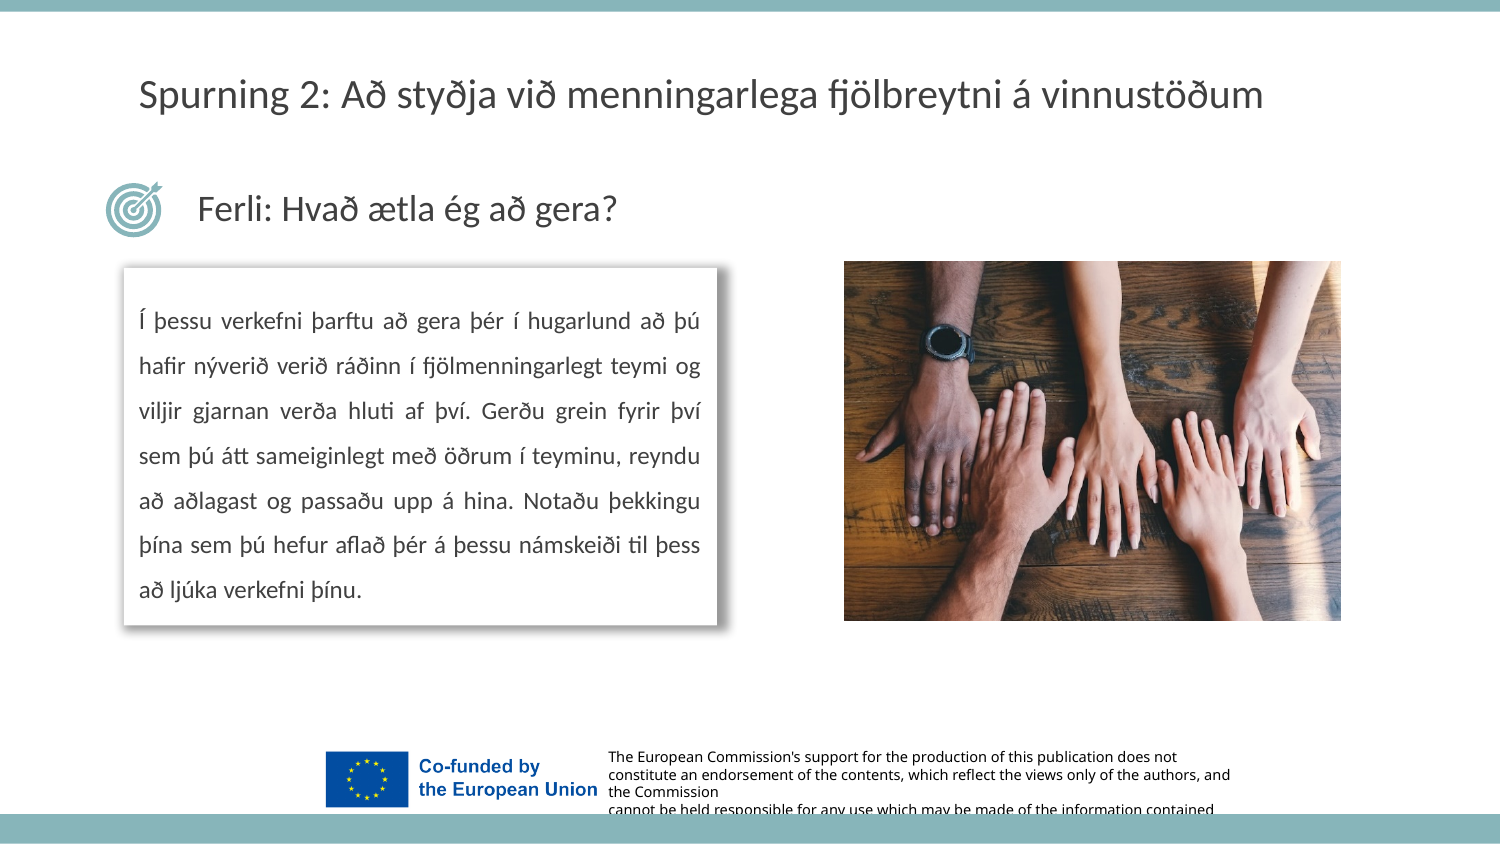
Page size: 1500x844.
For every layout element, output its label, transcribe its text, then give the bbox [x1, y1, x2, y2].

text_box Í þessu verkefni þarftu að gera þér í hugarlund að þú hafir nýverið verið ráðinn í fjölmenningarlegt teymi og viljir gjarnan verða hluti af því. Gerðu grein fyrir því sem þú átt sameiginlegt með öðrum í teyminu, reyndu að aðlagast og passaðu upp á hina. Notaðu þekkingu þína sem þú hefur aflað þér á þessu námskeiði til þess að ljúka verkefni þínu. [122, 266, 719, 628]
text_box [103, 179, 165, 240]
list Spurning 2: Að styðja við menningarlega fjölbreytni á vinnustöðum [123, 44, 1500, 140]
picture [322, 748, 618, 811]
text_box Ferli: Hvað ætla ég að gera? [182, 183, 717, 230]
picture [844, 261, 1341, 621]
